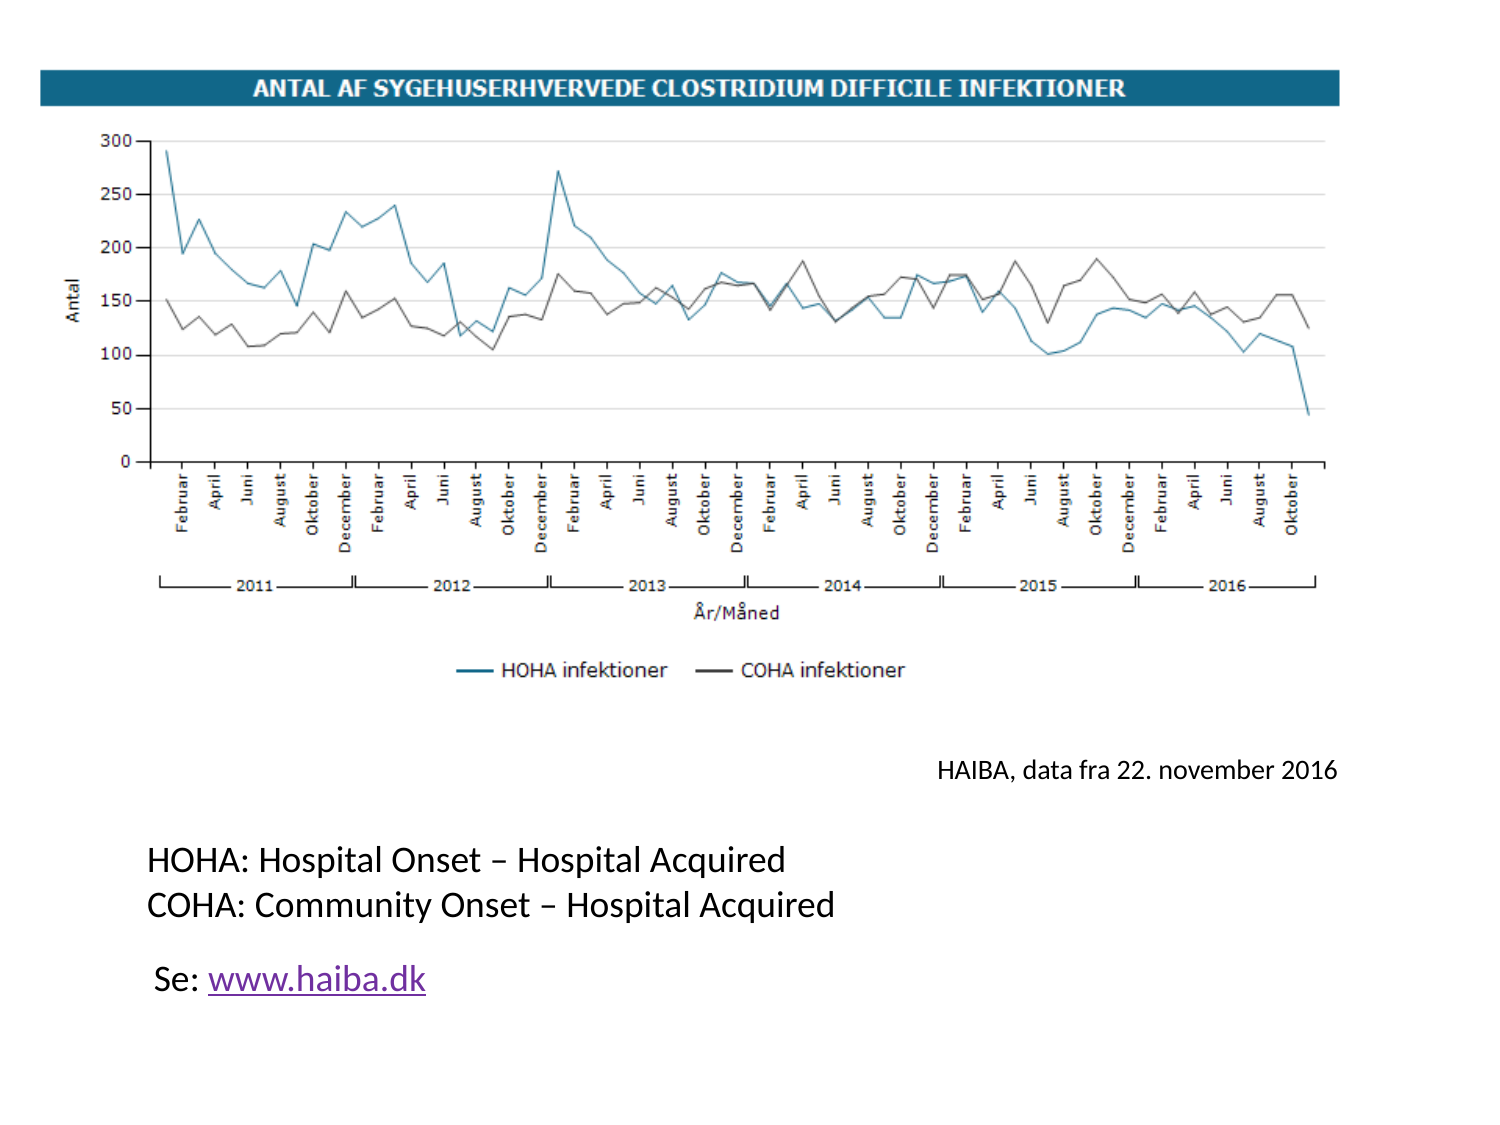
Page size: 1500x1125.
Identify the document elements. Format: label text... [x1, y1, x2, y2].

text_box HAIBA, data fra 22. november 2016 [922, 744, 1399, 793]
picture [0, 50, 1382, 715]
text_box Se: www.haiba.dk [138, 946, 1153, 1006]
text_box HOHA: Hospital Onset – Hospital Acquired COHA: Community Onset – Hospital Acquired [132, 827, 1018, 933]
